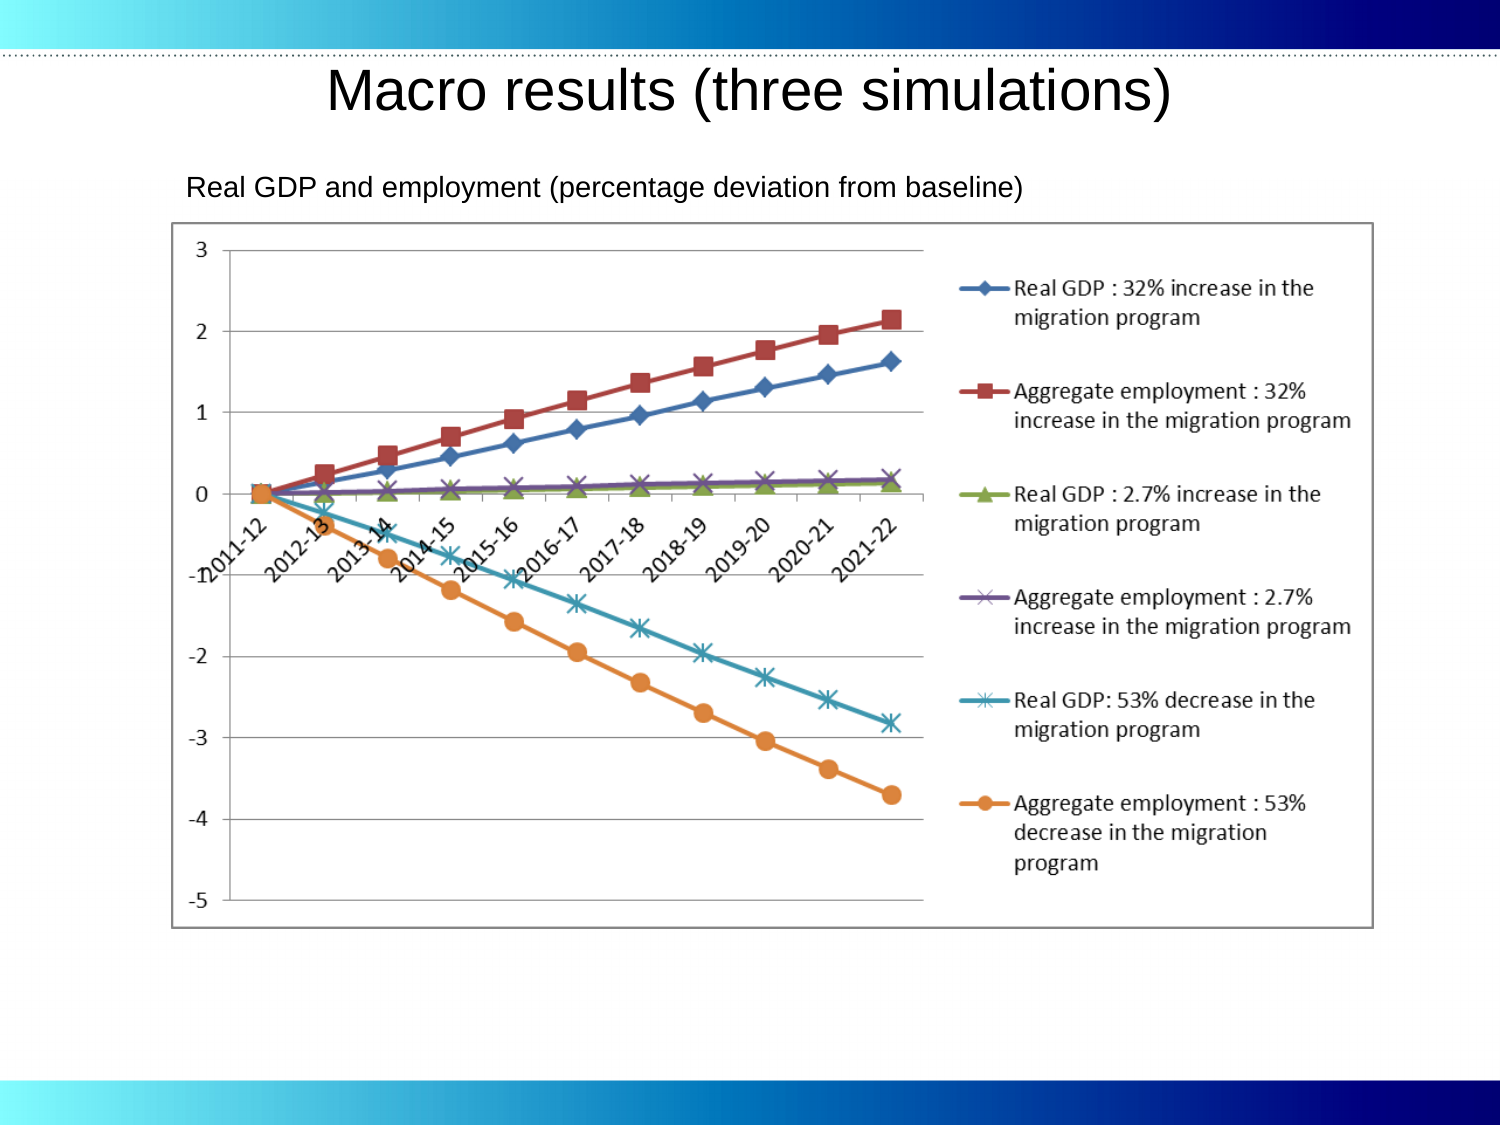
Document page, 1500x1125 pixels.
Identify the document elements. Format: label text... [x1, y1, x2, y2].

text_box Real GDP and employment (percentage deviation from baseline) [171, 160, 1365, 211]
title Macro results (three simulations) [75, 45, 1425, 233]
picture [0, 178, 1500, 1125]
picture [677, 0, 1500, 66]
picture [0, 0, 629, 66]
